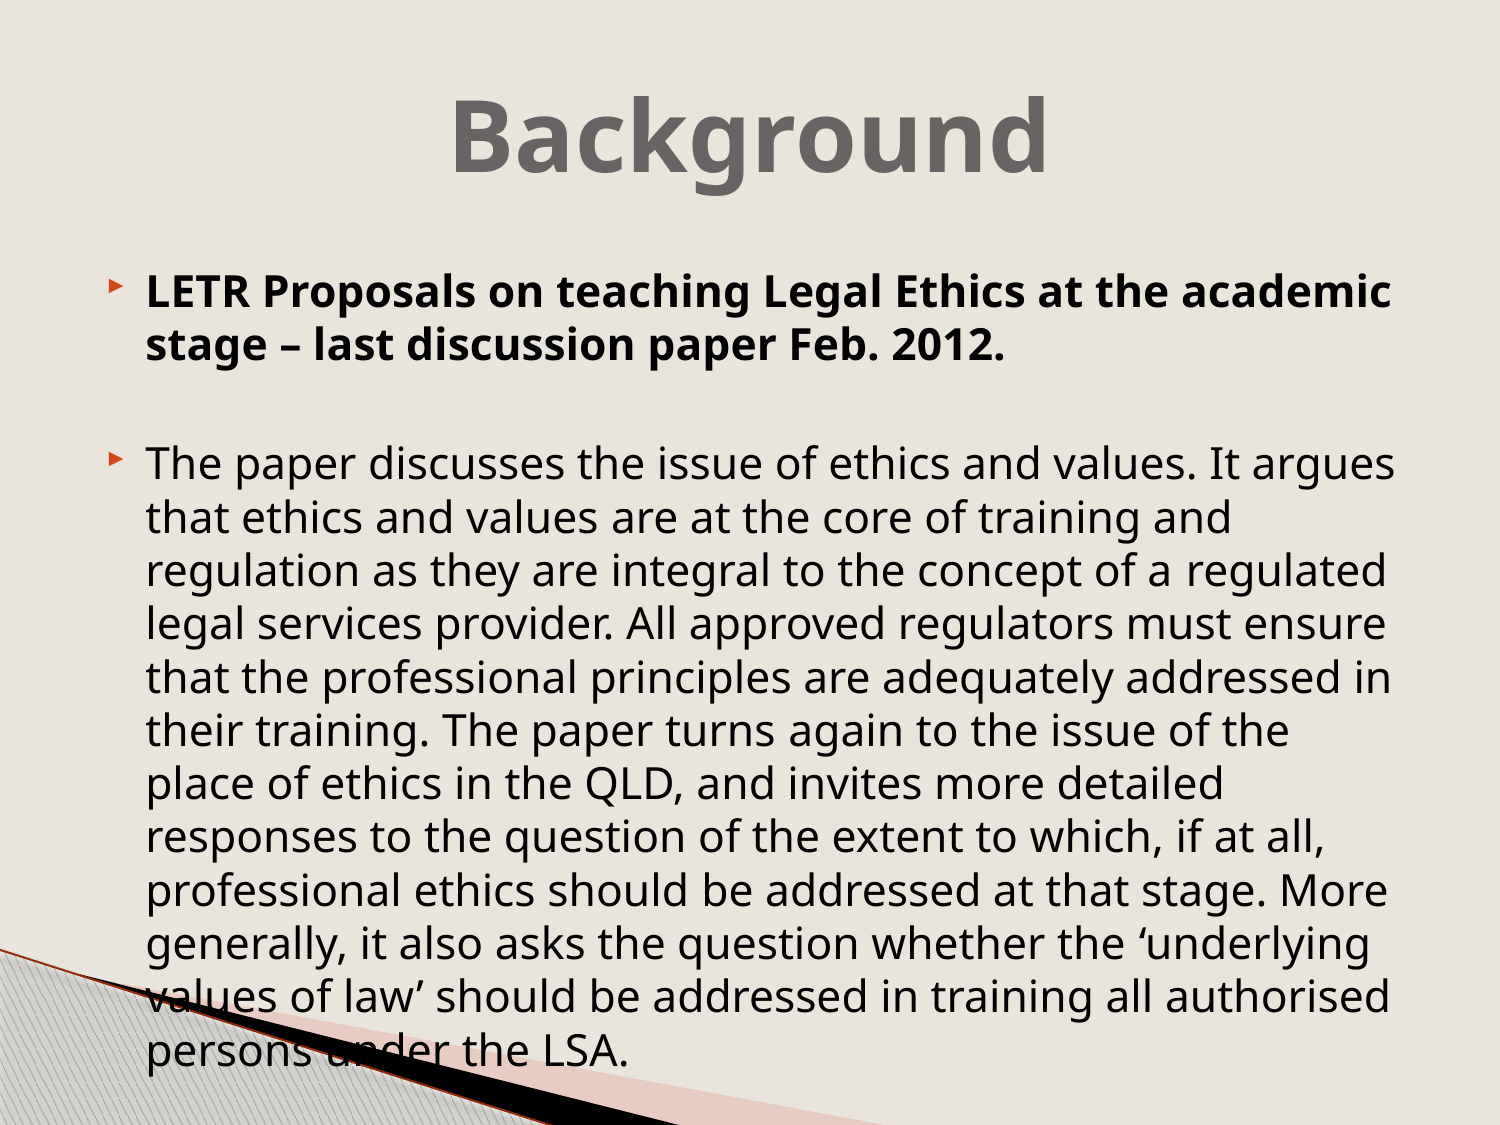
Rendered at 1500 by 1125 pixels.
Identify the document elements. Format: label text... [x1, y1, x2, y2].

list LETR Proposals on teaching Legal Ethics at the academic stage – last discussion paper Feb. 2012. The paper discusses the issue of ethics and values. It argues that ethics and values are at the core of training and regulation as they are integral to the concept of a regulated legal services provider. All approved regulators must ensure that the professional principles are adequately addressed in their training. The paper turns again to the issue of the place of ethics in the QLD, and invites more detailed responses to the question of the extent to which, if at all, professional ethics should be addressed at that stage. More generally, it also asks the question whether the ‘underlying values of law’ should be addressed in training all authorised persons under the LSA. [75, 255, 1425, 1083]
title Background [75, 45, 1425, 220]
